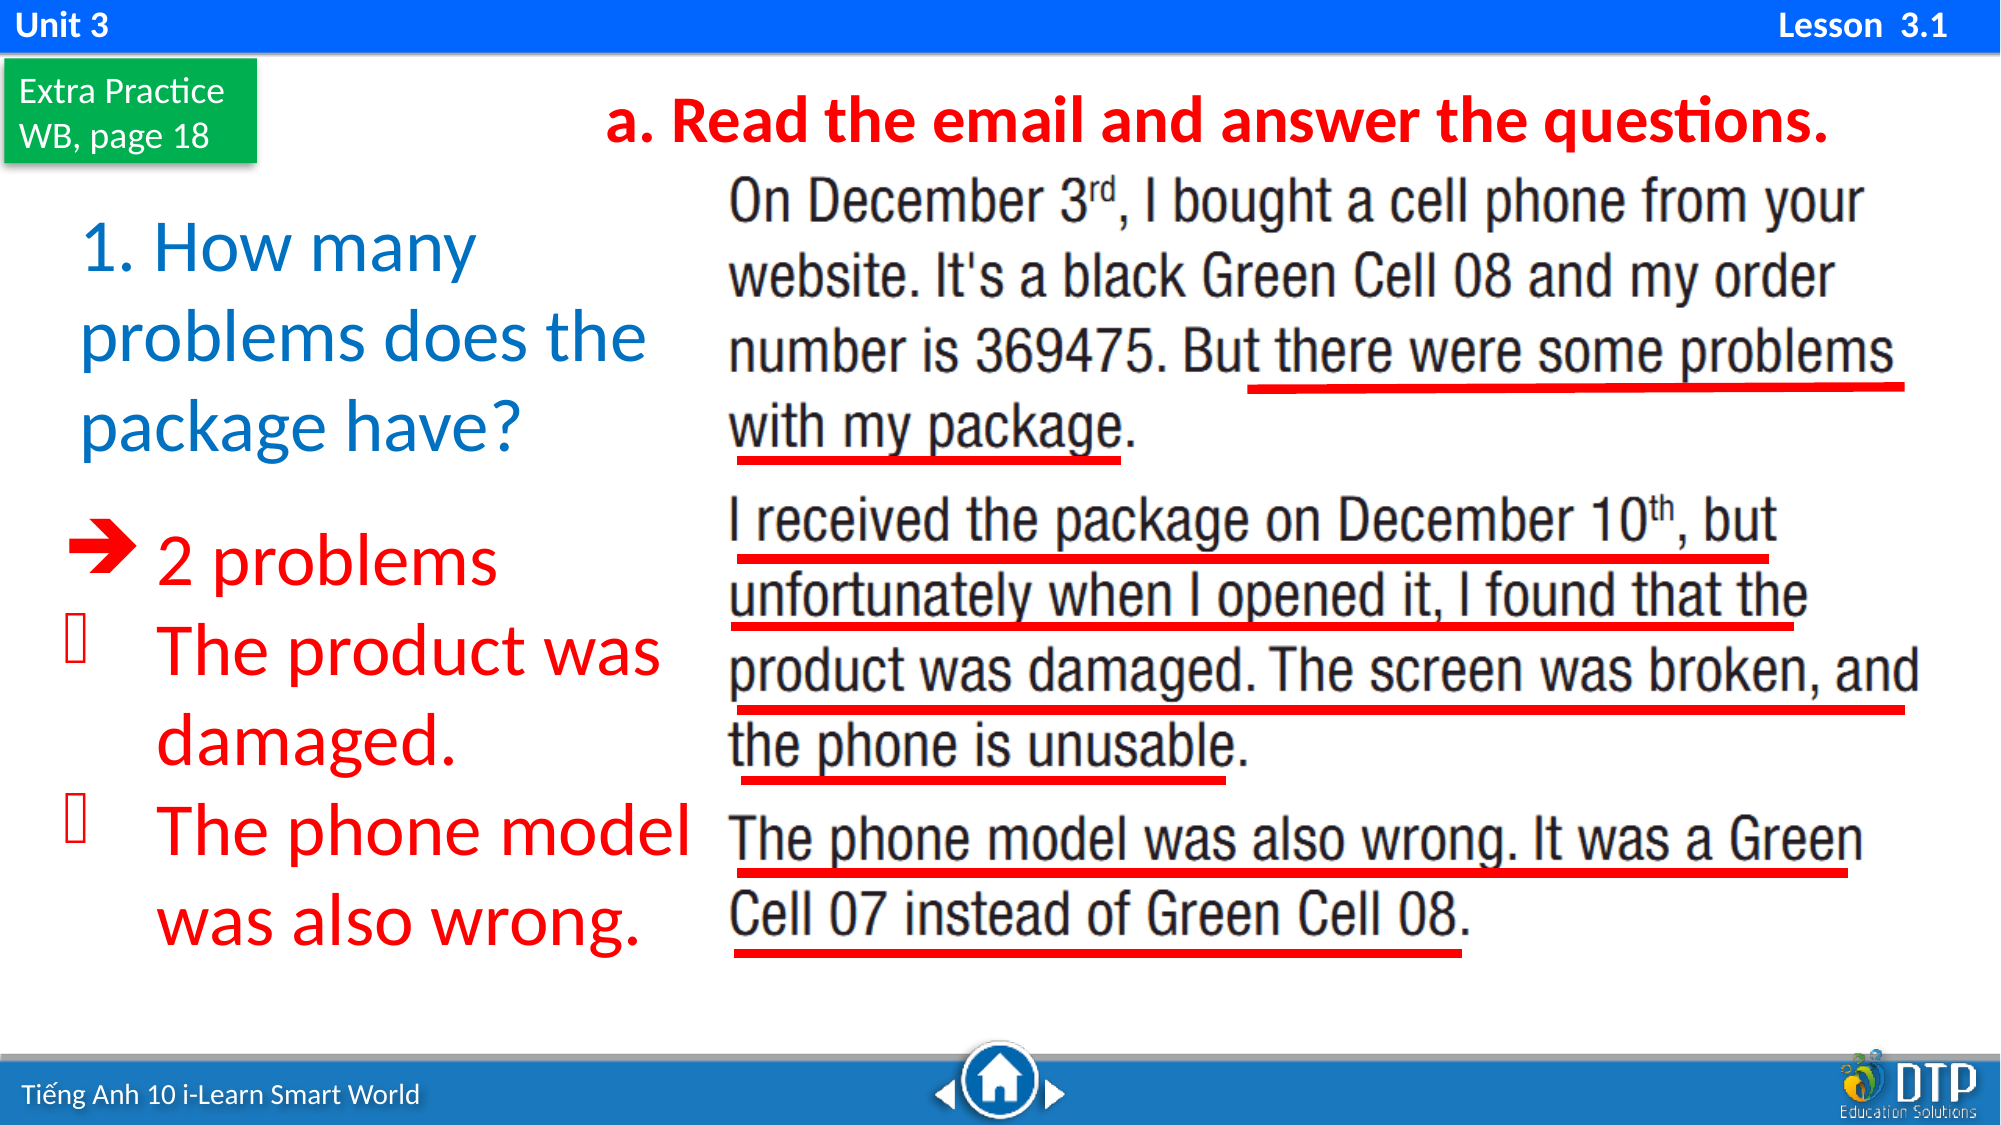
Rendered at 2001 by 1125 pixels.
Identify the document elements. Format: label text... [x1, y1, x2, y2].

picture [0, 0, 2001, 1125]
text_box a. Read the email and answer the questions. [590, 68, 2000, 164]
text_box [1247, 386, 1905, 390]
text_box 1. How many problems does the package have? [64, 188, 712, 474]
text_box 2 problems The product was damaged. The phone model was also wrong. [48, 503, 715, 969]
text_box Unit 3 Lesson 3.1 [0, 0, 2000, 53]
text_box Extra Practice WB, page 18 [4, 58, 257, 164]
